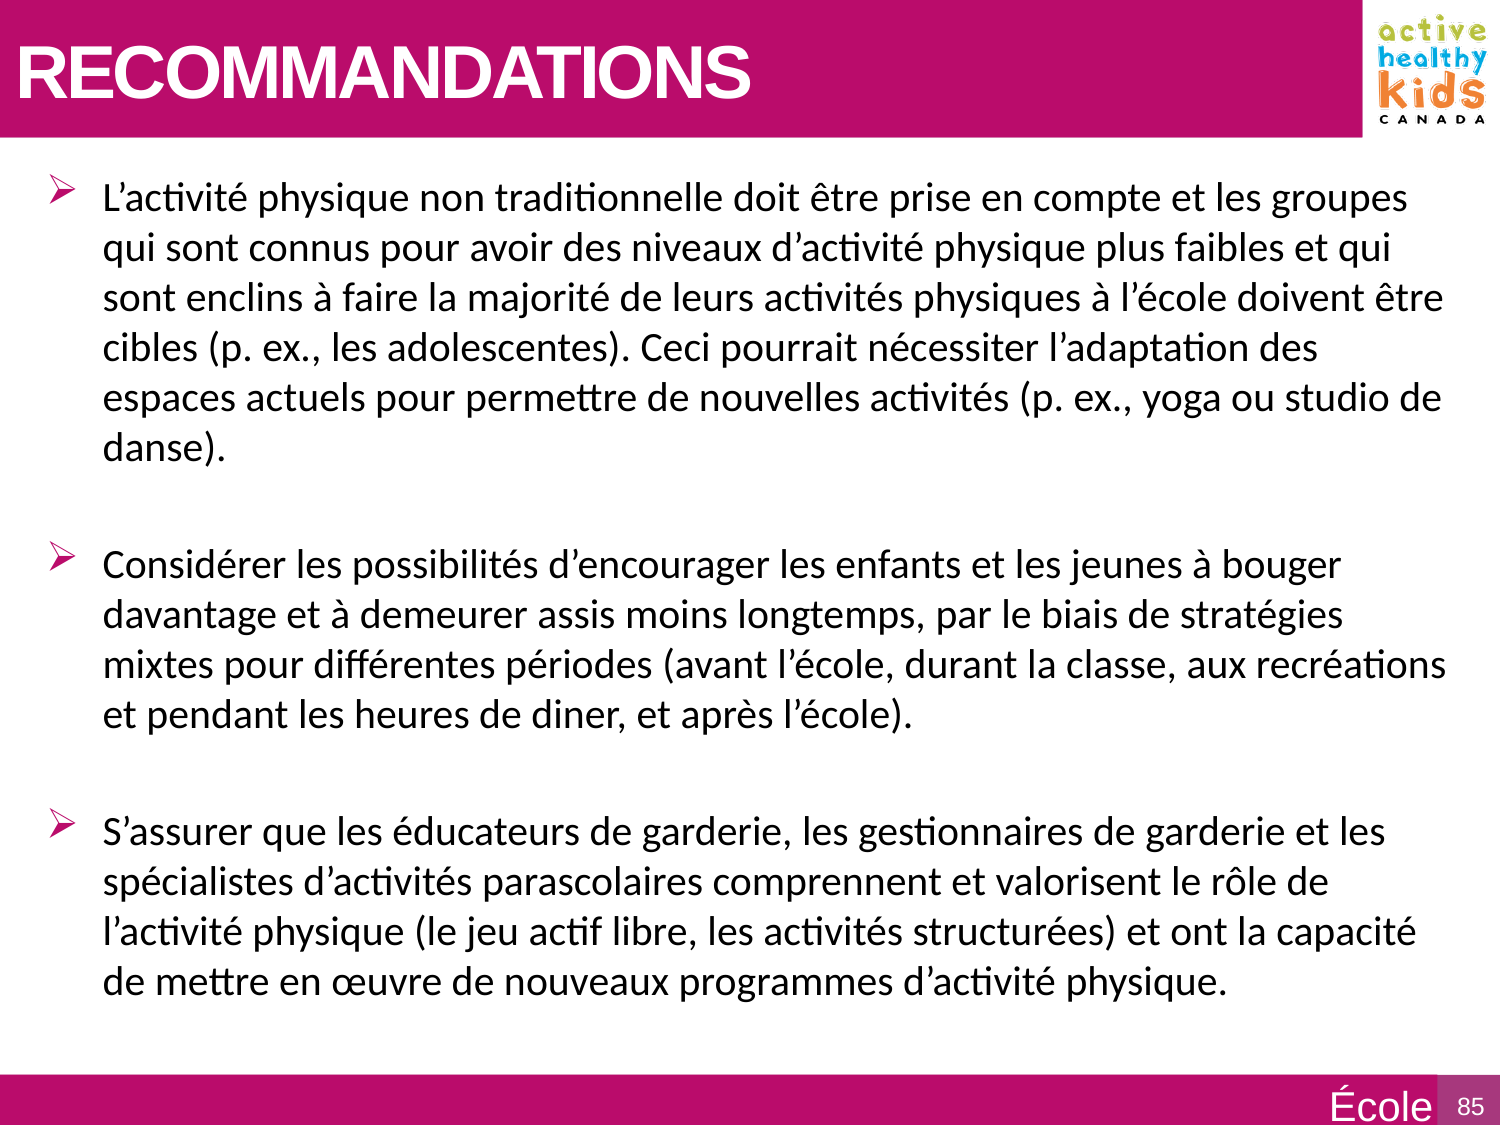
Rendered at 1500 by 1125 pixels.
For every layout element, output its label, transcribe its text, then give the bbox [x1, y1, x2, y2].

text_box [0, 1074, 1262, 1125]
text_box RECOMMANDATIONS [0, 0, 1350, 138]
footer École [1262, 1074, 1500, 1125]
text_box [1350, 0, 1363, 138]
list L’activité physique non traditionnelle doit être prise en compte et les groupes qui sont connus pour avoir des niveaux d’activité physique plus faibles et qui sont enclins à faire la majorité de leurs activités physiques à l’école doivent être cibles (p. ex., les adolescentes). Ceci pourrait nécessiter l’adaptation des espaces actuels pour permettre de nouvelles activités (p. ex., yoga ou studio de danse). Considérer les possibilités d’encourager les enfants et les jeunes à bouger davantage et à demeurer assis moins longtemps, par le biais de stratégies mixtes pour différentes périodes (avant l’école, durant la classe, aux recréations et pendant les heures de diner, et après l’école). S’assurer que les éducateurs de garderie, les gestionnaires de garderie et les spécialistes d’activités parascolaires comprennent et valorisent le rôle de l’activité physique (le jeu actif libre, les activités structurées) et ont la capacité de mettre en œuvre de nouveaux programmes d’activité physique. [31, 162, 1463, 1065]
picture [1376, 12, 1488, 125]
